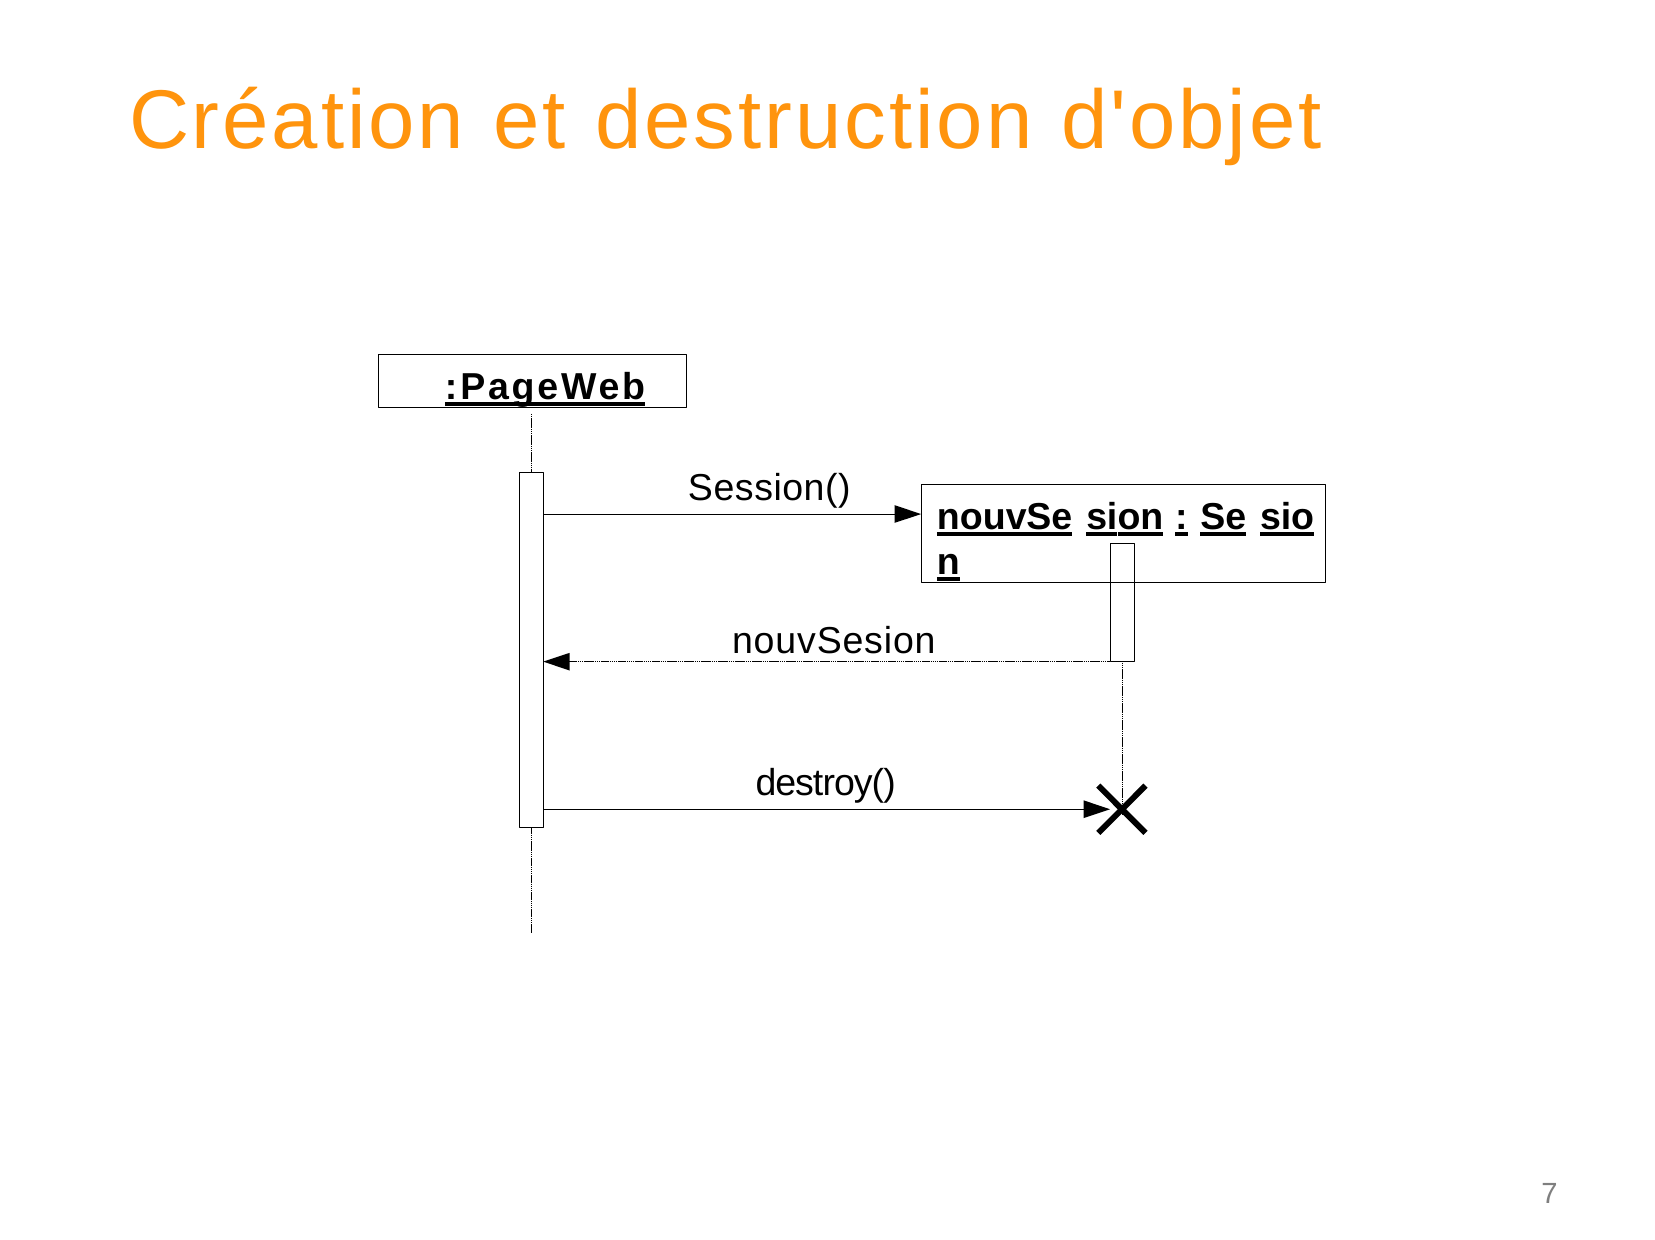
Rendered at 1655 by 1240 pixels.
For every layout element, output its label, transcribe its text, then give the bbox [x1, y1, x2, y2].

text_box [519, 413, 1135, 934]
title Création et destruction d'objet [127, 63, 1416, 273]
text_box :PageWeb [377, 354, 687, 408]
slide_number 7 [1535, 1167, 1594, 1240]
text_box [542, 782, 1149, 837]
text_box nouvSesion:Sesion [1140, 484, 1325, 583]
